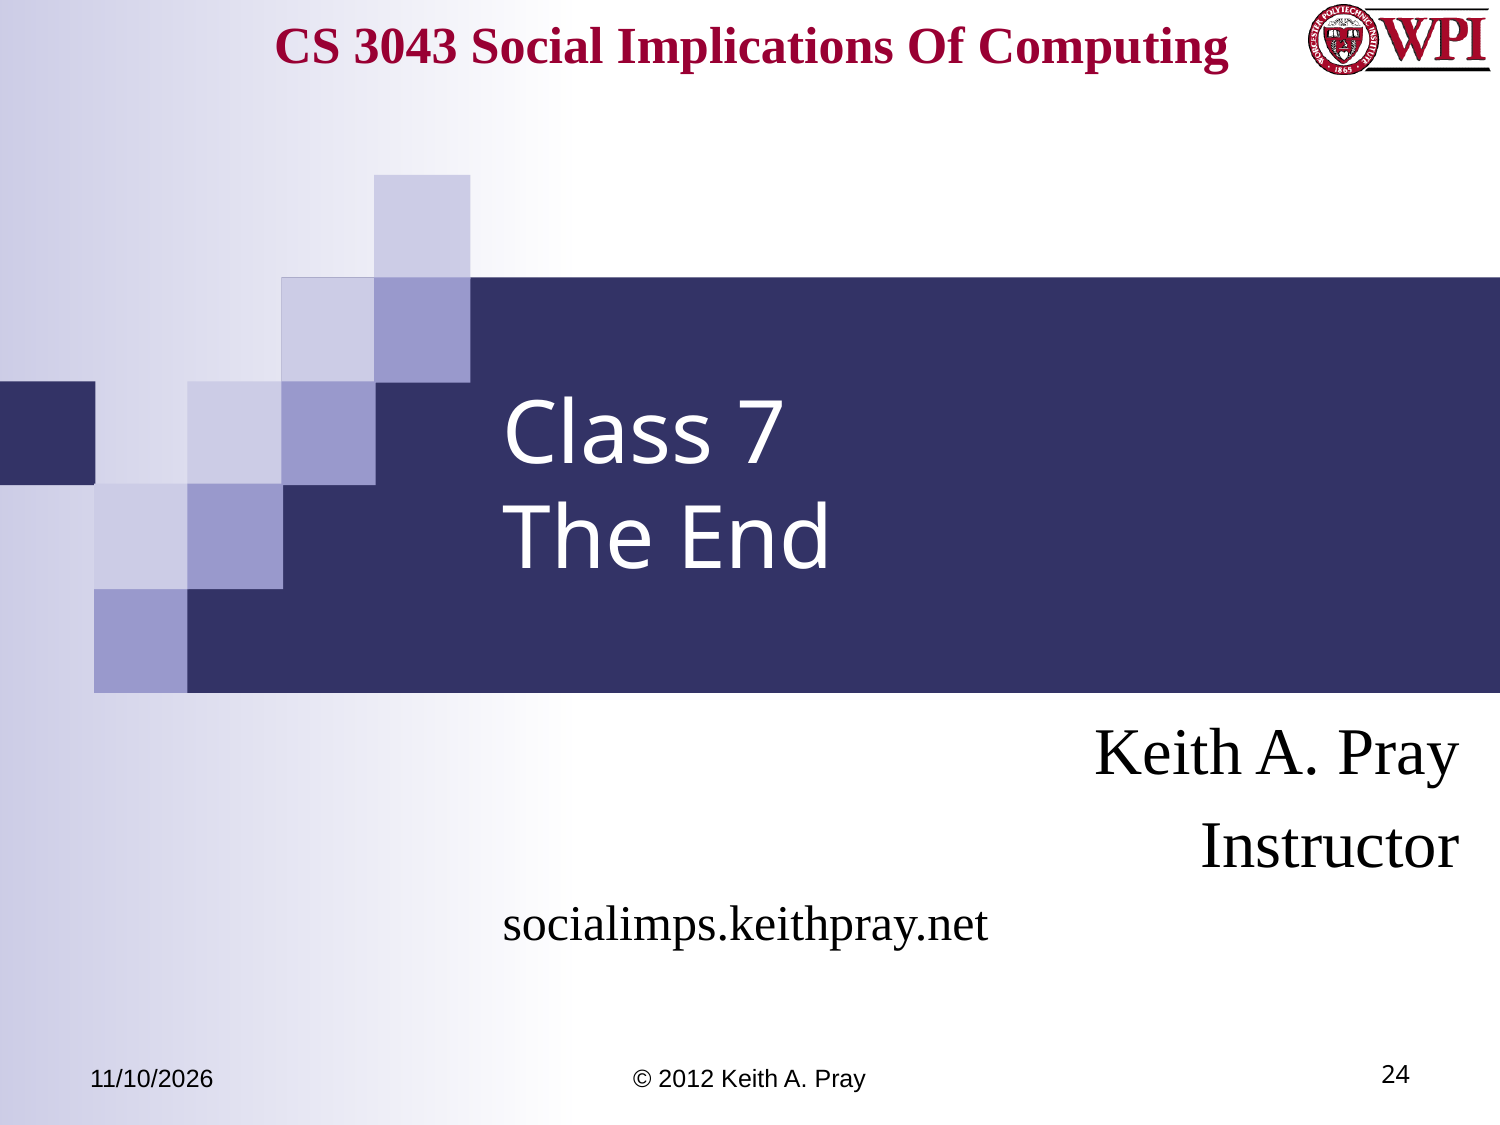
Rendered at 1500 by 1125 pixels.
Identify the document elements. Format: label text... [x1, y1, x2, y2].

slide_number 24 [1074, 1024, 1426, 1101]
title Class 7 The End [487, 299, 1476, 663]
picture [1308, 3, 1500, 75]
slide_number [74, 1024, 426, 1101]
footer © 2012 Keith A. Pray [512, 1024, 988, 1101]
subtitle Keith A. Pray Instructor socialimps.keithpray.net [487, 699, 1476, 988]
